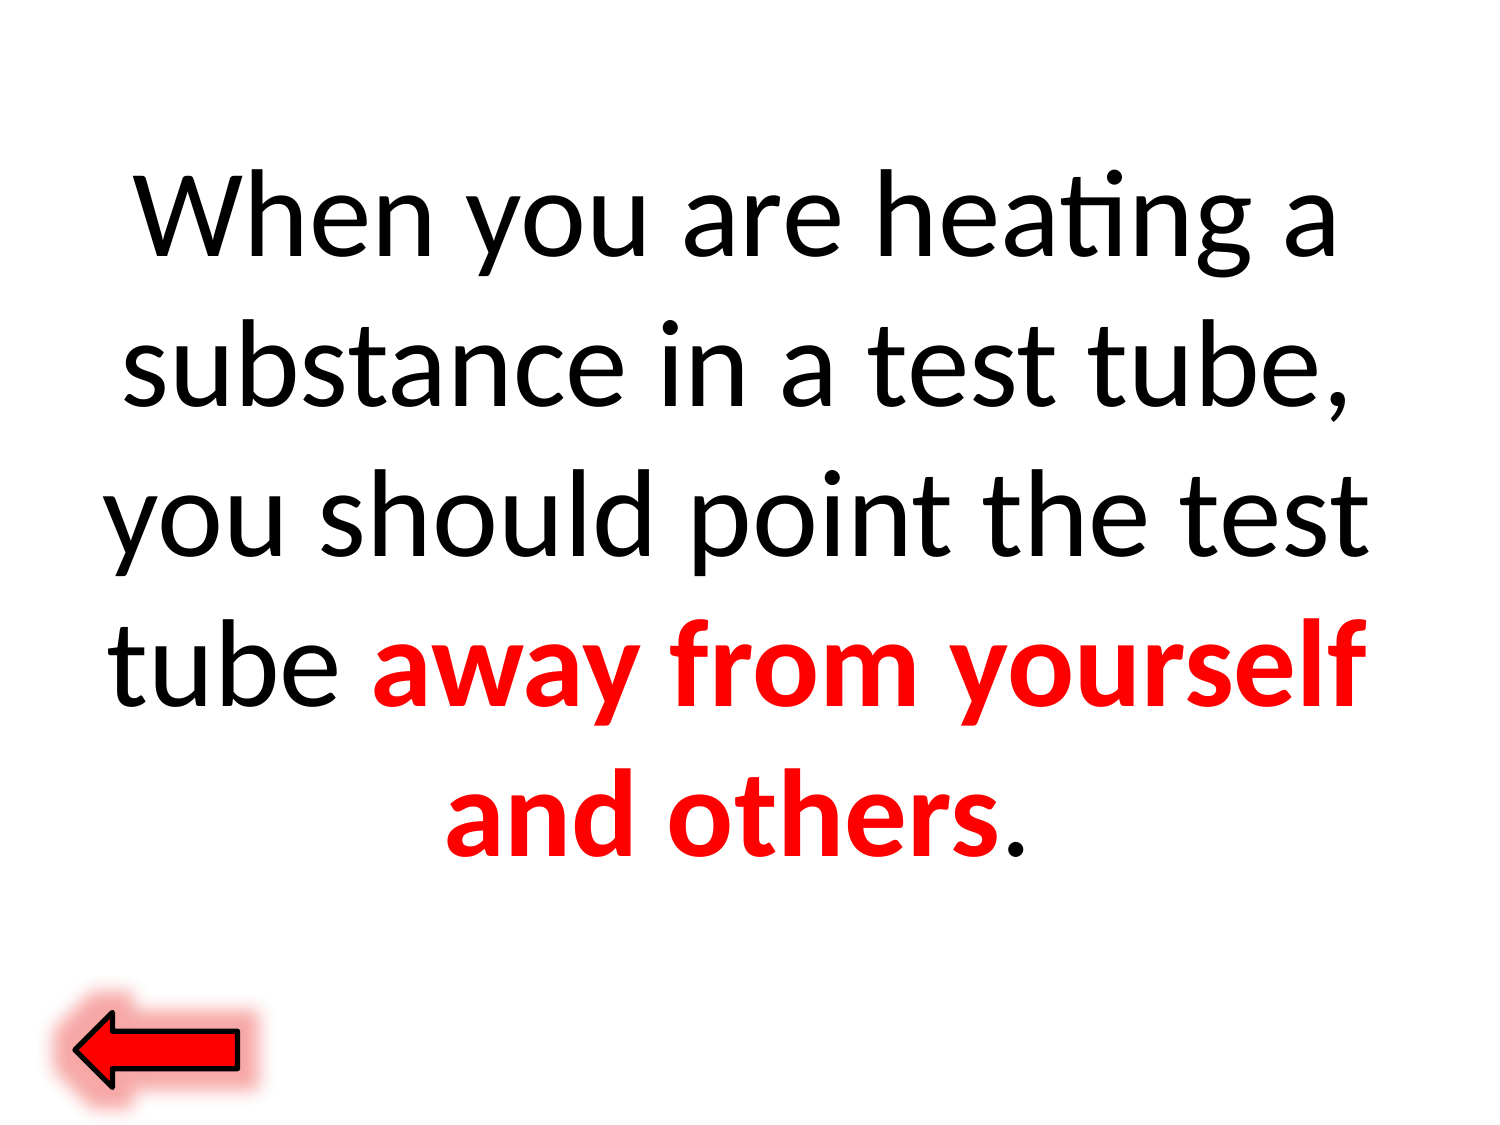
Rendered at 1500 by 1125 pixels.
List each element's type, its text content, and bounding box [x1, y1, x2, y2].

text_box [72, 1010, 240, 1090]
text_box When you are heating a substance in a test tube, you should point the test tube away from yourself and others. [62, 412, 1413, 600]
